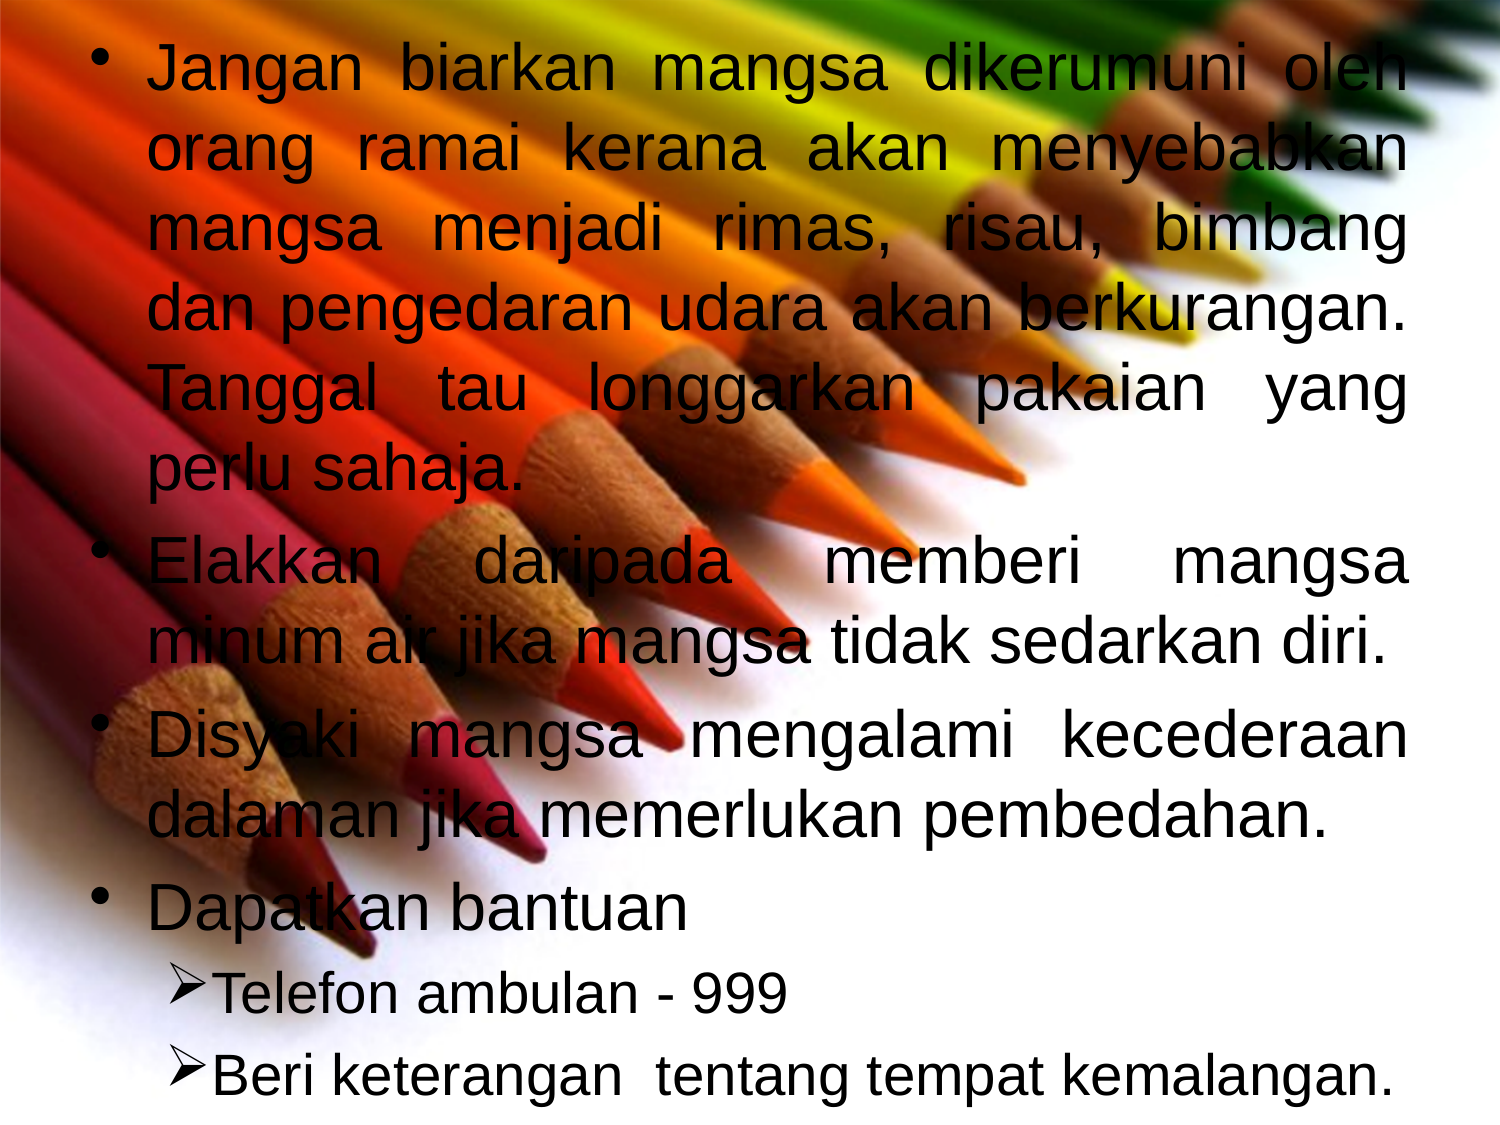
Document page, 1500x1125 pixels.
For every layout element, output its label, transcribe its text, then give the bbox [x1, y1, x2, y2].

list Jangan biarkan mangsa dikerumuni oleh orang ramai kerana akan menyebabkan mangsa menjadi rimas, risau, bimbang dan pengedaran udara akan berkurangan. Tanggal tau longgarkan pakaian yang perlu sahaja. Elakkan daripada memberi mangsa minum air jika mangsa tidak sedarkan diri. Disyaki mangsa mengalami kecederaan dalaman jika memerlukan pembedahan. Dapatkan bantuan Telefon ambulan - 999 Beri keterangan tentang tempat kemalangan. [74, 16, 1426, 1112]
picture [0, 0, 1500, 1125]
